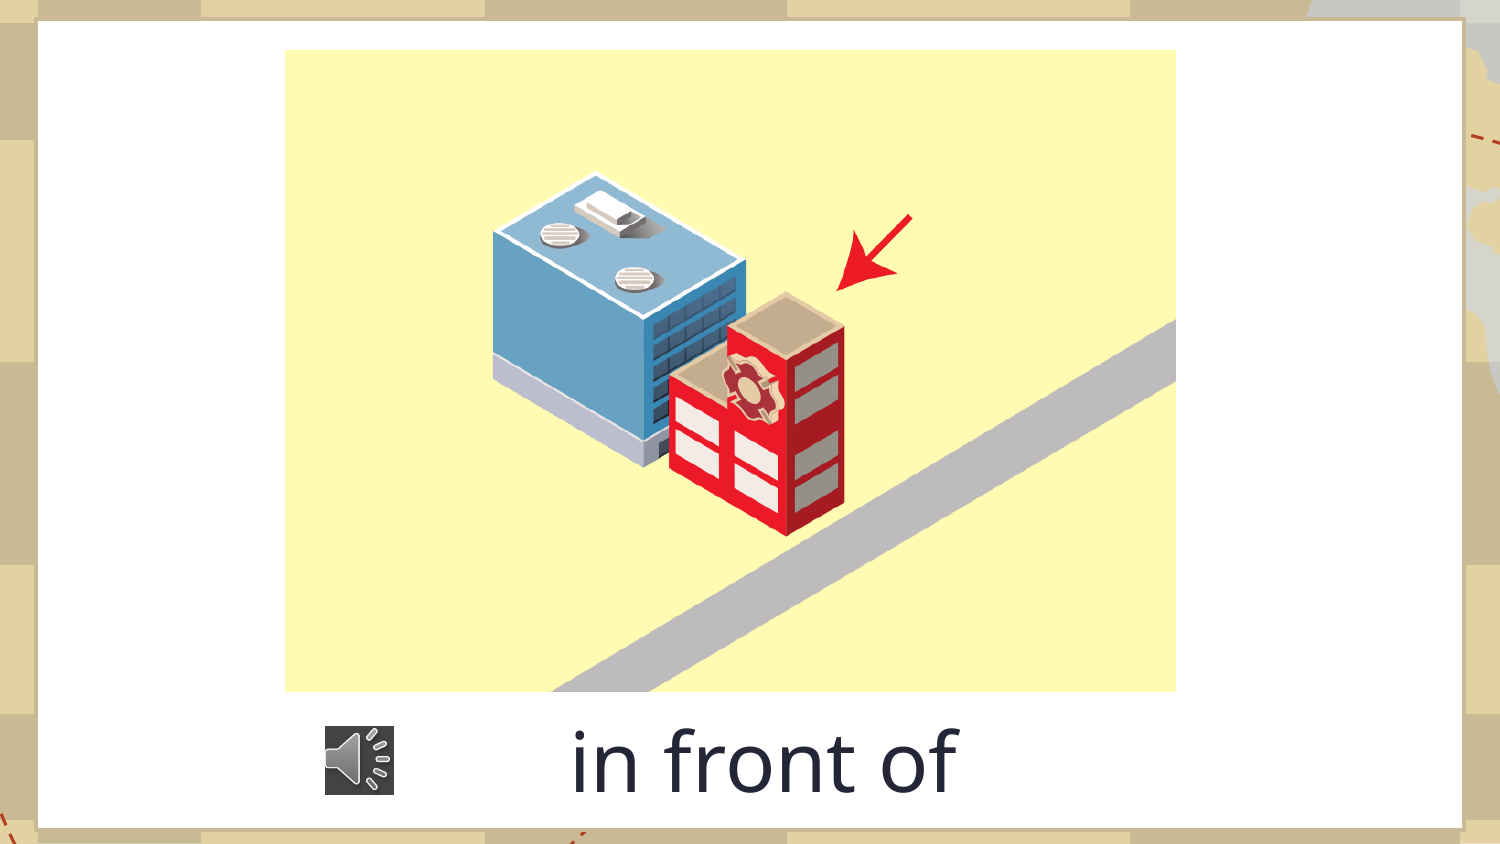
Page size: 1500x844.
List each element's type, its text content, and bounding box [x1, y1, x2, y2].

text_box in front of [519, 699, 1008, 795]
picture [323, 725, 395, 797]
text_box [34, 17, 1466, 832]
picture [285, 50, 1176, 692]
